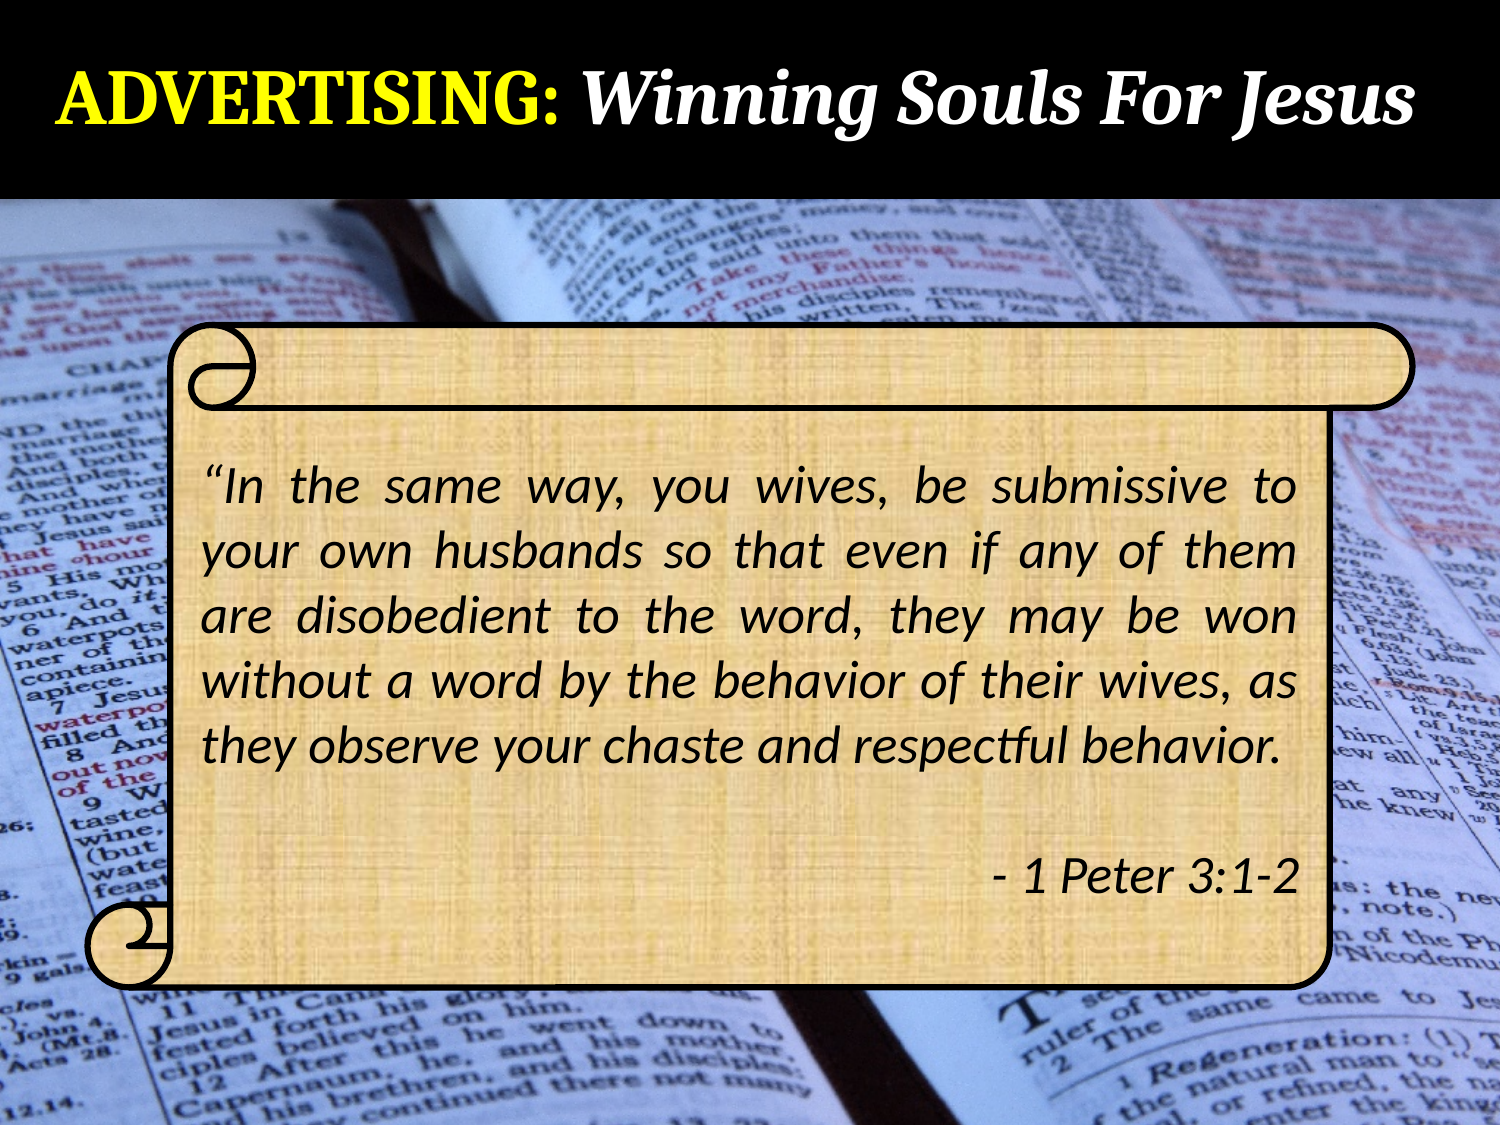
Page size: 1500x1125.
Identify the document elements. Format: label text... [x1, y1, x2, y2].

picture [0, 199, 1500, 1125]
text_box ADVERTISING: Winning Souls For Jesus [18, 33, 1482, 149]
